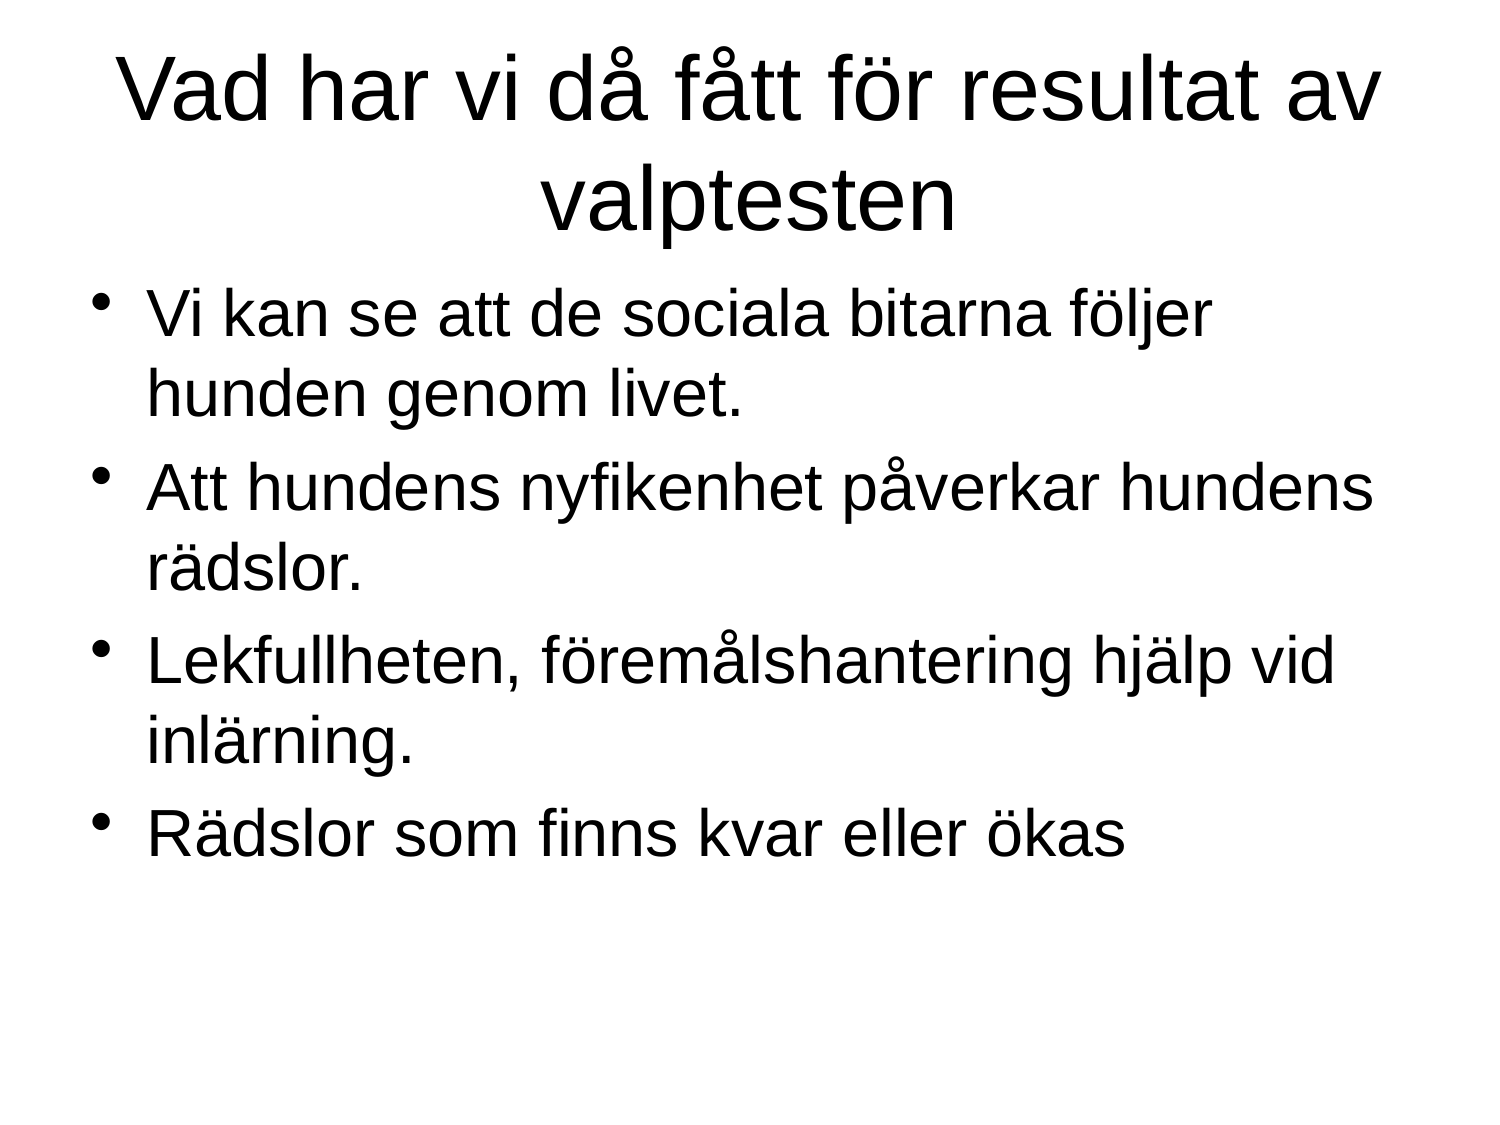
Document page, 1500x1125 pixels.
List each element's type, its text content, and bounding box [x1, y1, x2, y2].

title Vad har vi då fått för resultat av valptesten [75, 45, 1425, 233]
list Vi kan se att de sociala bitarna följer hunden genom livet. Att hundens nyfikenhet påverkar hundens rädslor. Lekfullheten, föremålshantering hjälp vid inlärning. Rädslor som finns kvar eller ökas [75, 262, 1425, 1005]
